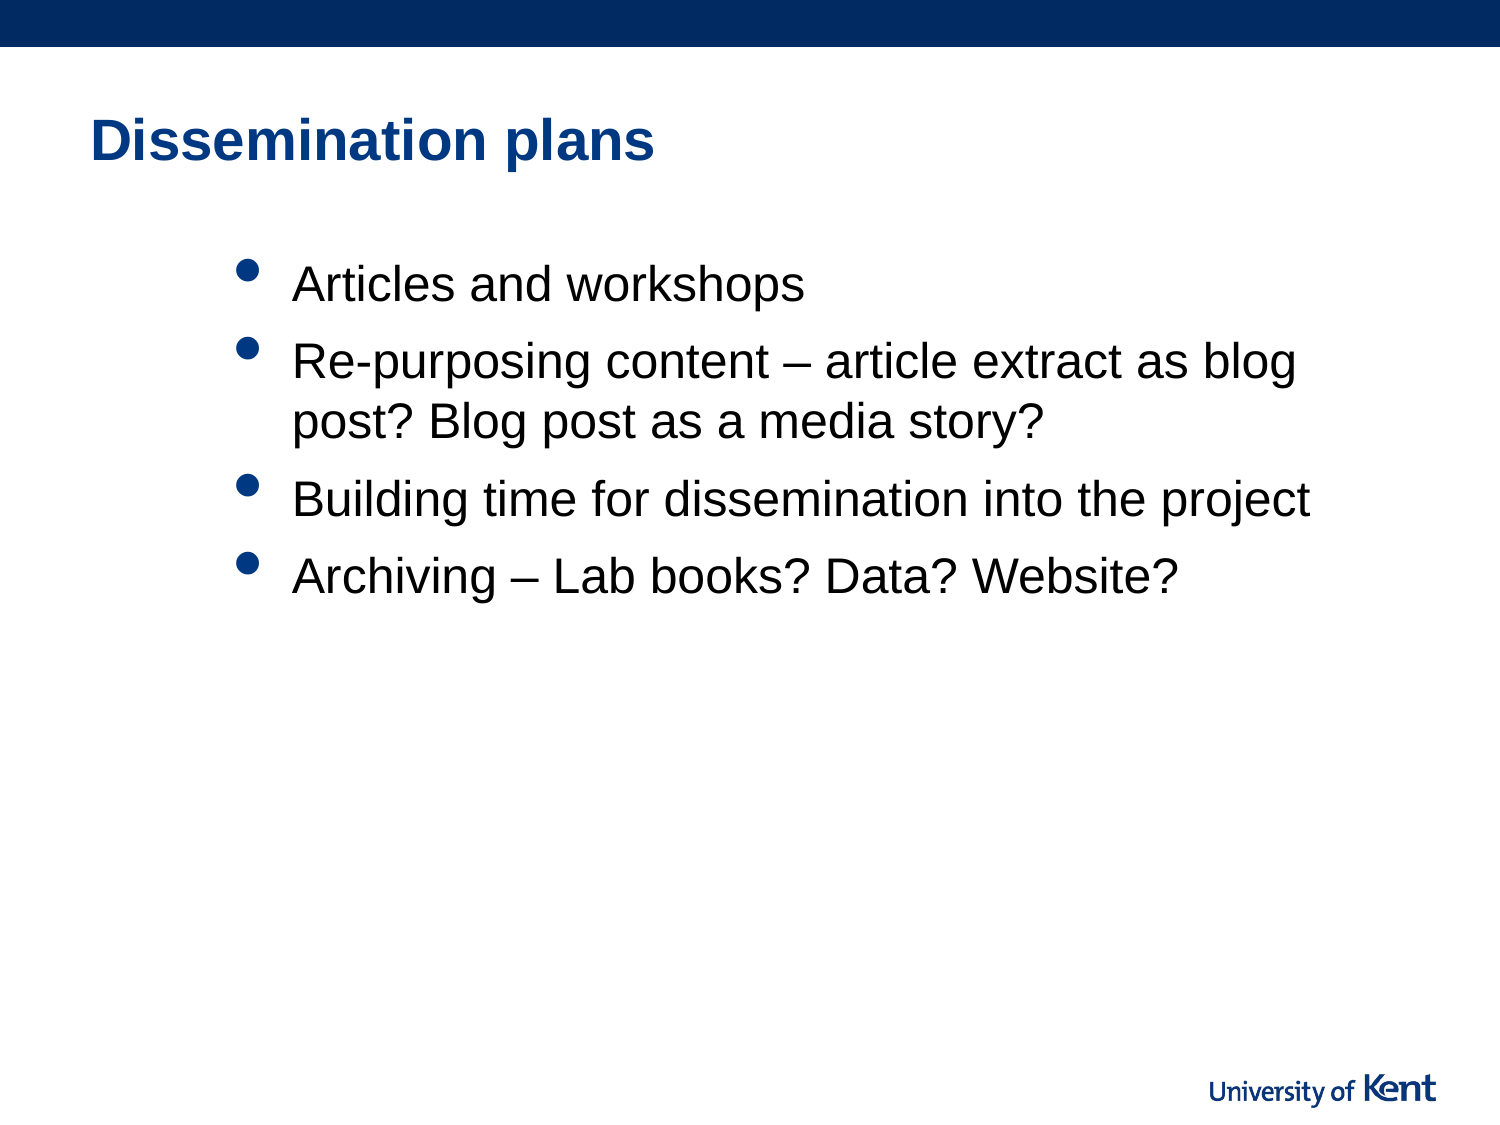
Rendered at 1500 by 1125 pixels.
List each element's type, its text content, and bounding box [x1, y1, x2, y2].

title Dissemination plans [75, 90, 1436, 185]
list Articles and workshops Re-purposing content – article extract as blog post? Blog post as a media story? Building time for dissemination into the project Archiving – Lab books? Data? Website? [218, 243, 1365, 1047]
picture [1210, 1074, 1436, 1108]
